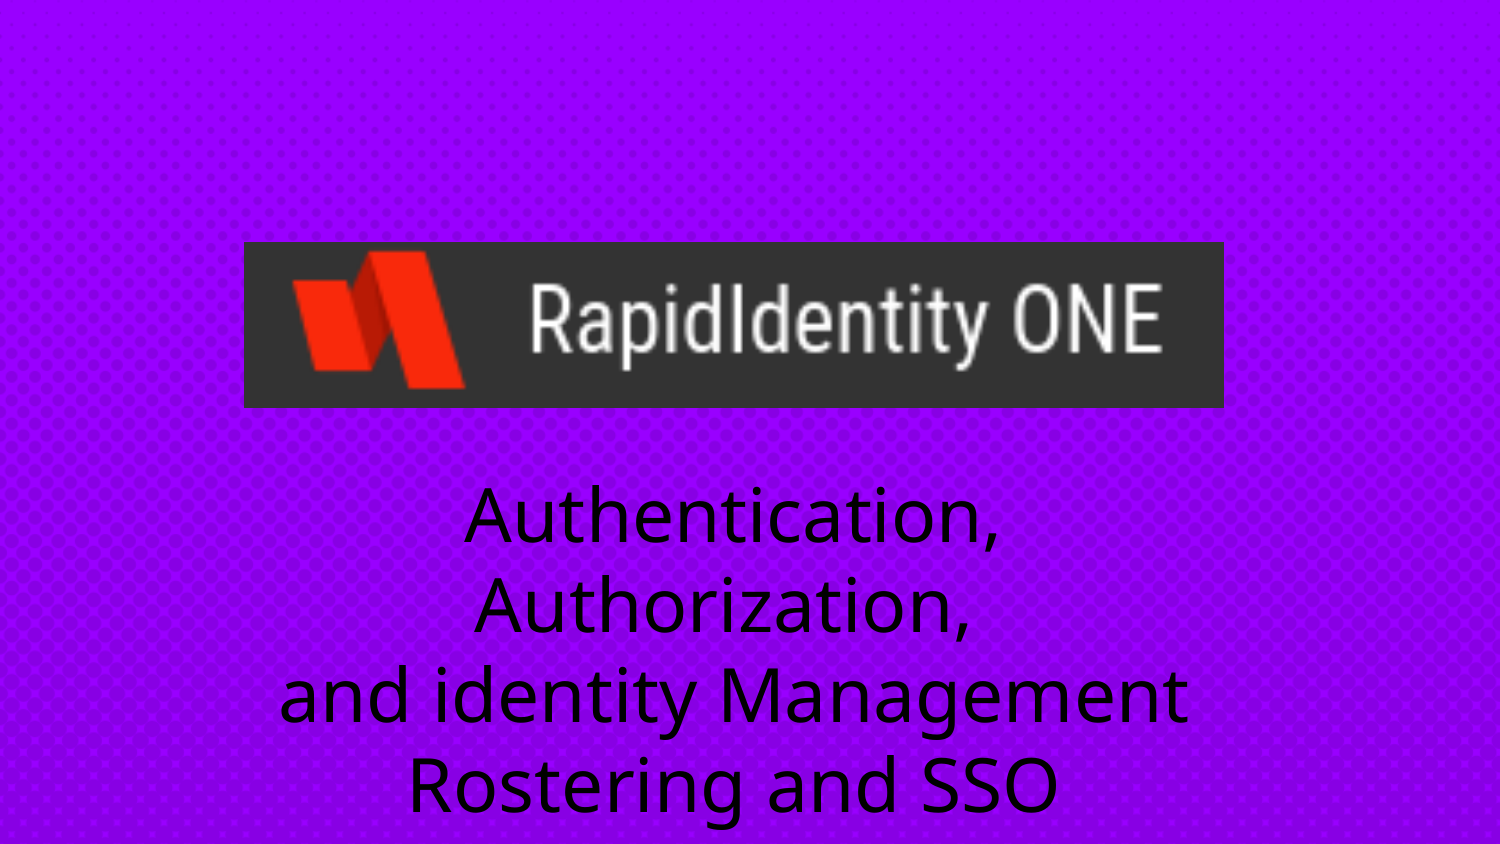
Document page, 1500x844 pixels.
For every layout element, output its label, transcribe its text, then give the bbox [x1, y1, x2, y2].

picture [244, 241, 1224, 408]
text_box Authentication, Authorization, and identity Management Rostering and SSO [227, 452, 1241, 545]
